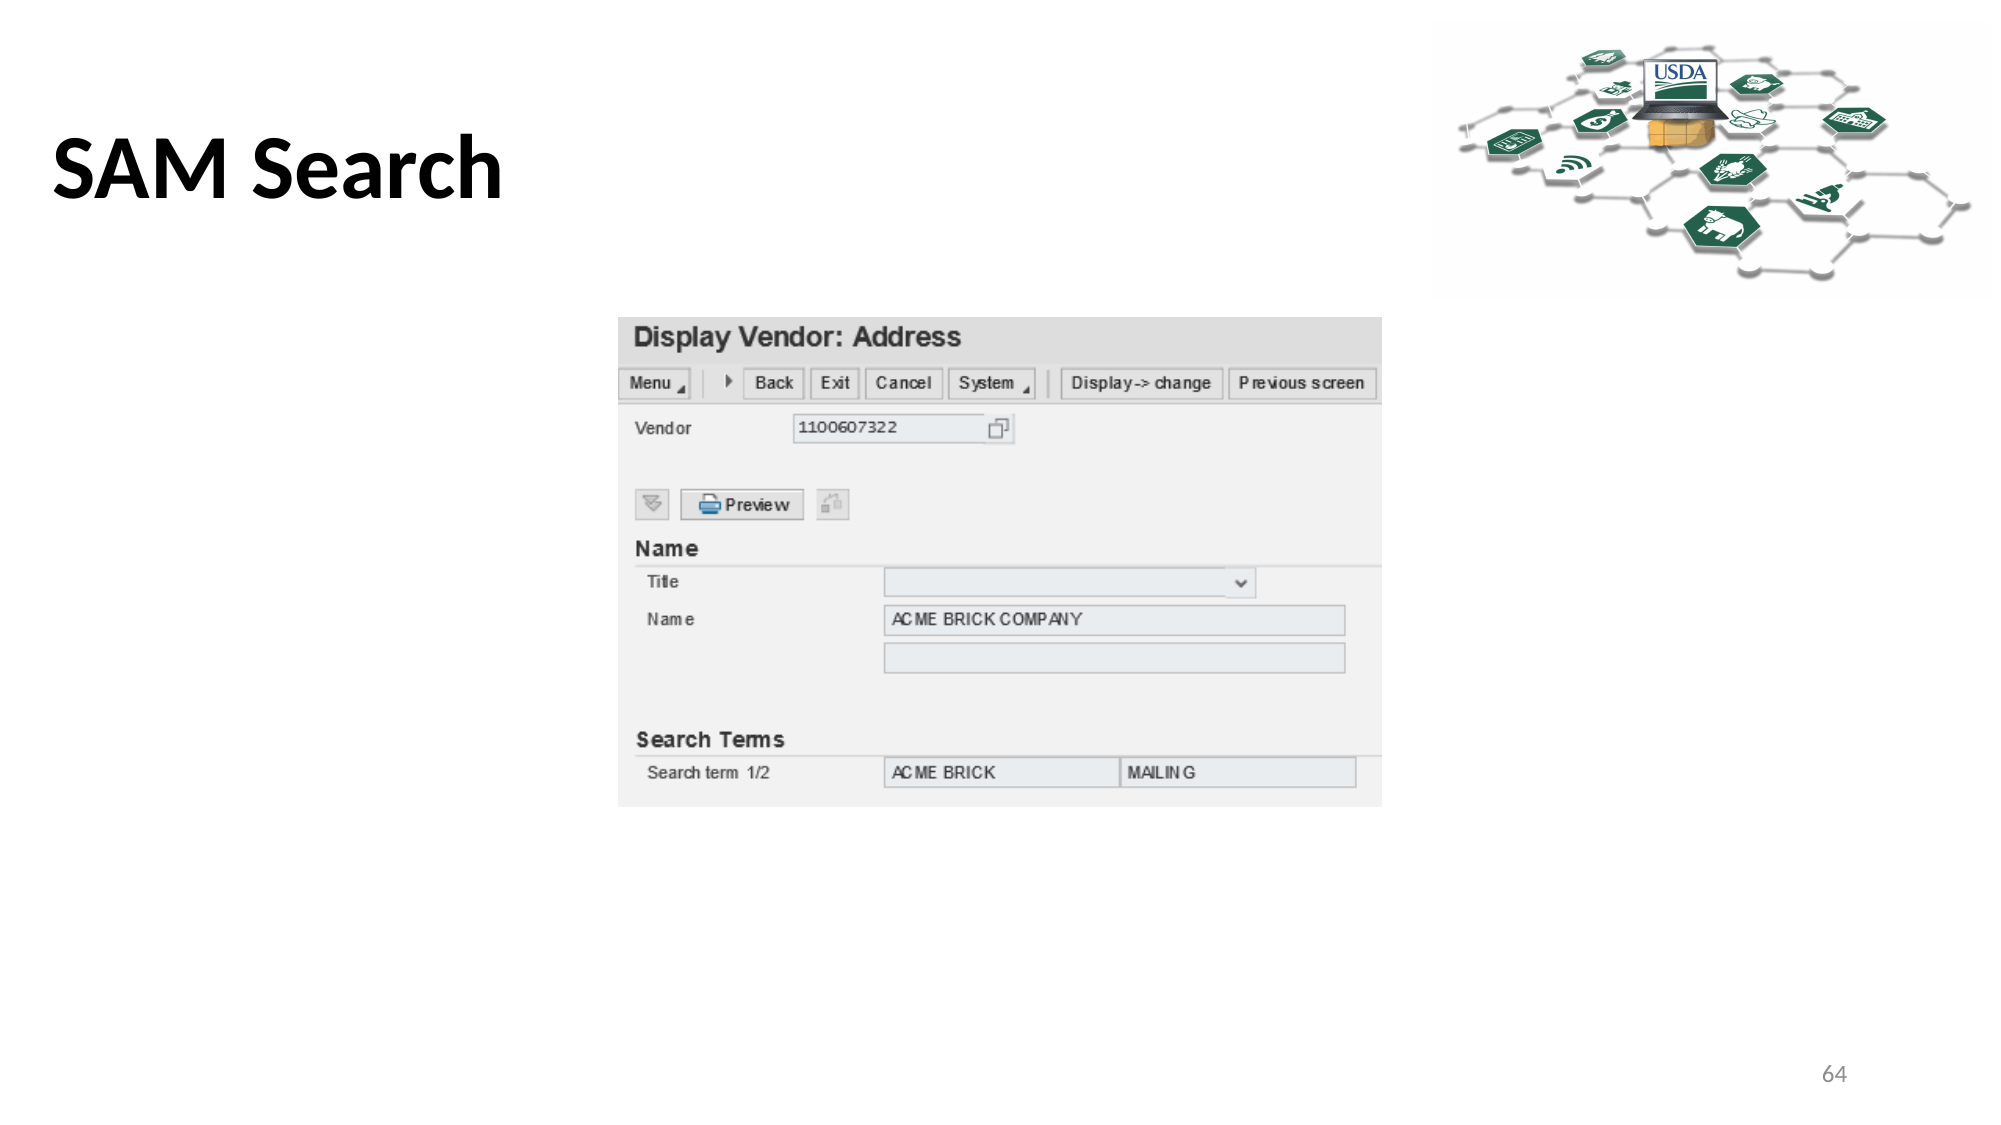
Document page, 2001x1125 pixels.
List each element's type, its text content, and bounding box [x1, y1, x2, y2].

picture [1432, 22, 1991, 300]
title SAM Search [37, 59, 1440, 278]
slide_number 64 [1412, 1042, 1863, 1103]
picture [618, 317, 1382, 807]
